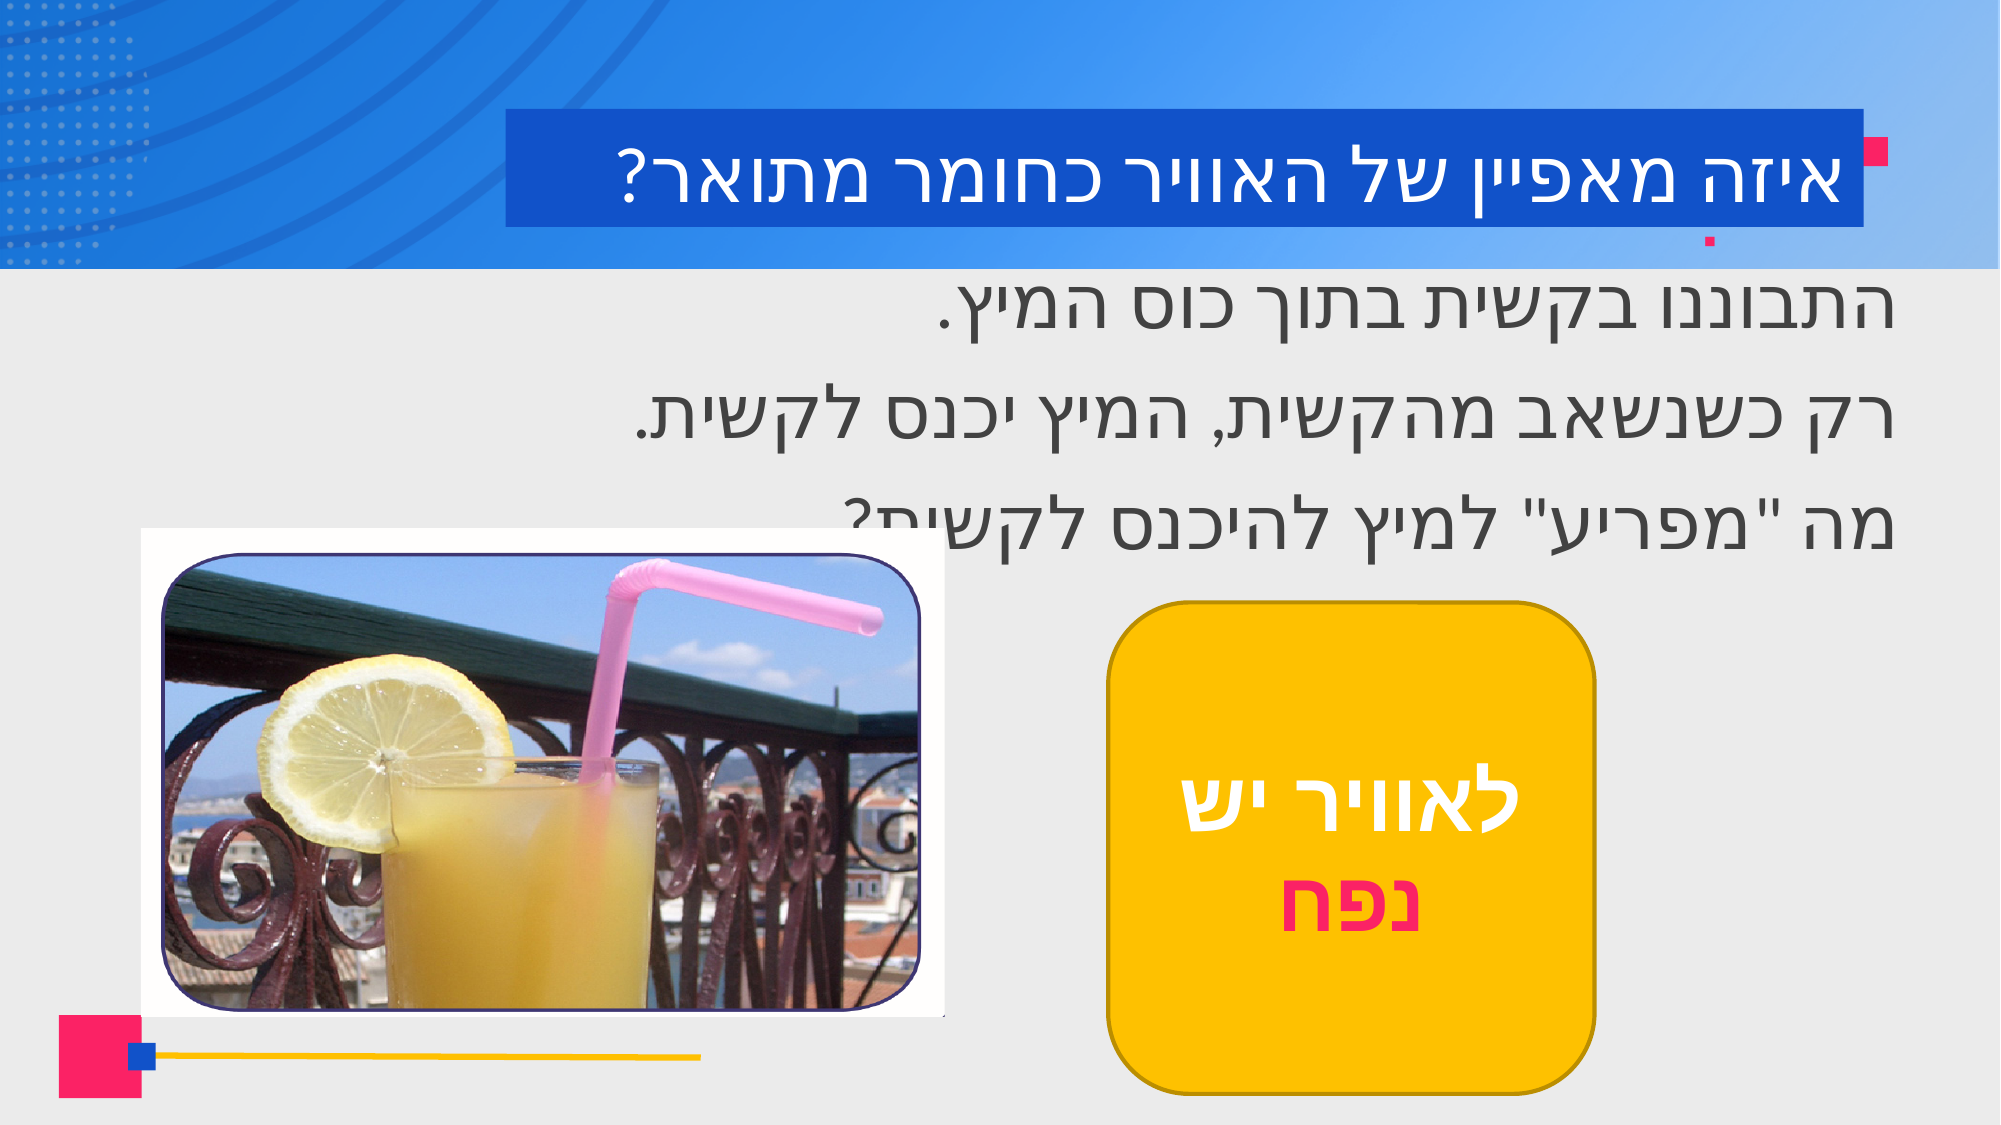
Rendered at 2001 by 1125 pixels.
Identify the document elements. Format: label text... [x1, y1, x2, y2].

picture [0, 0, 2000, 269]
title איזה מאפיין של האוויר כחומר מתואר? [505, 108, 1864, 227]
list התבוננו בקשית בתוך כוס המיץ. רק כשנשאב מהקשית, המיץ יכנס לקשית. מה "מפריע" למיץ להיכנס לקשית? [195, 245, 1924, 960]
picture [140, 528, 945, 1018]
text_box לאוויר יש נפח [1106, 600, 1597, 1096]
